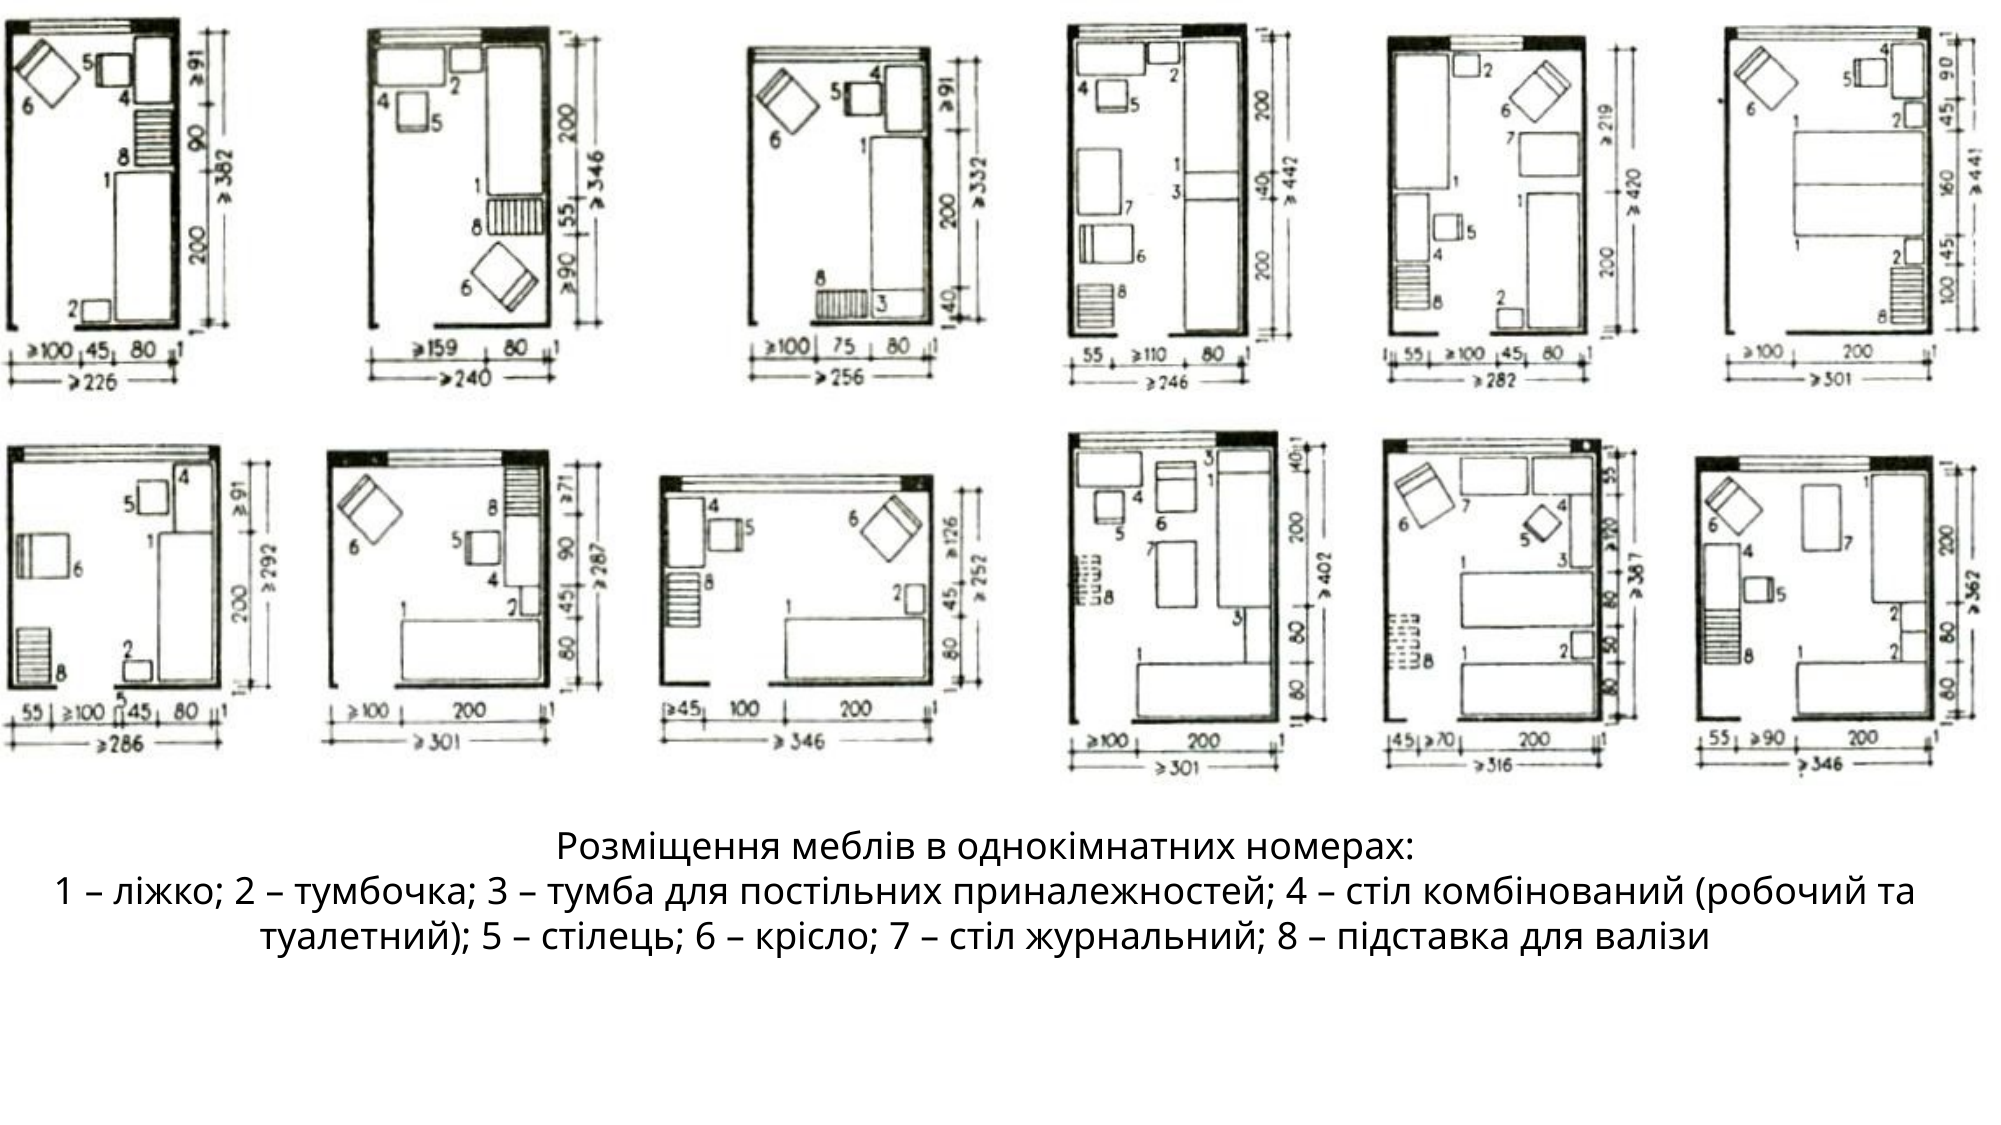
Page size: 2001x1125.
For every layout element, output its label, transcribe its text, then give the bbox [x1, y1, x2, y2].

picture [1060, 0, 2000, 787]
picture [0, 0, 1007, 787]
text_box Розміщення меблів в однокімнатних номерах: 1 – ліжко; 2 – тумбочка; 3 – тумба для постільних приналежностей; 4 – стіл комбінований (робочий та туалетний); 5 – стілець; 6 – крісло; 7 – стіл журнальний; 8 – підставка для валізи [6, 814, 1966, 965]
